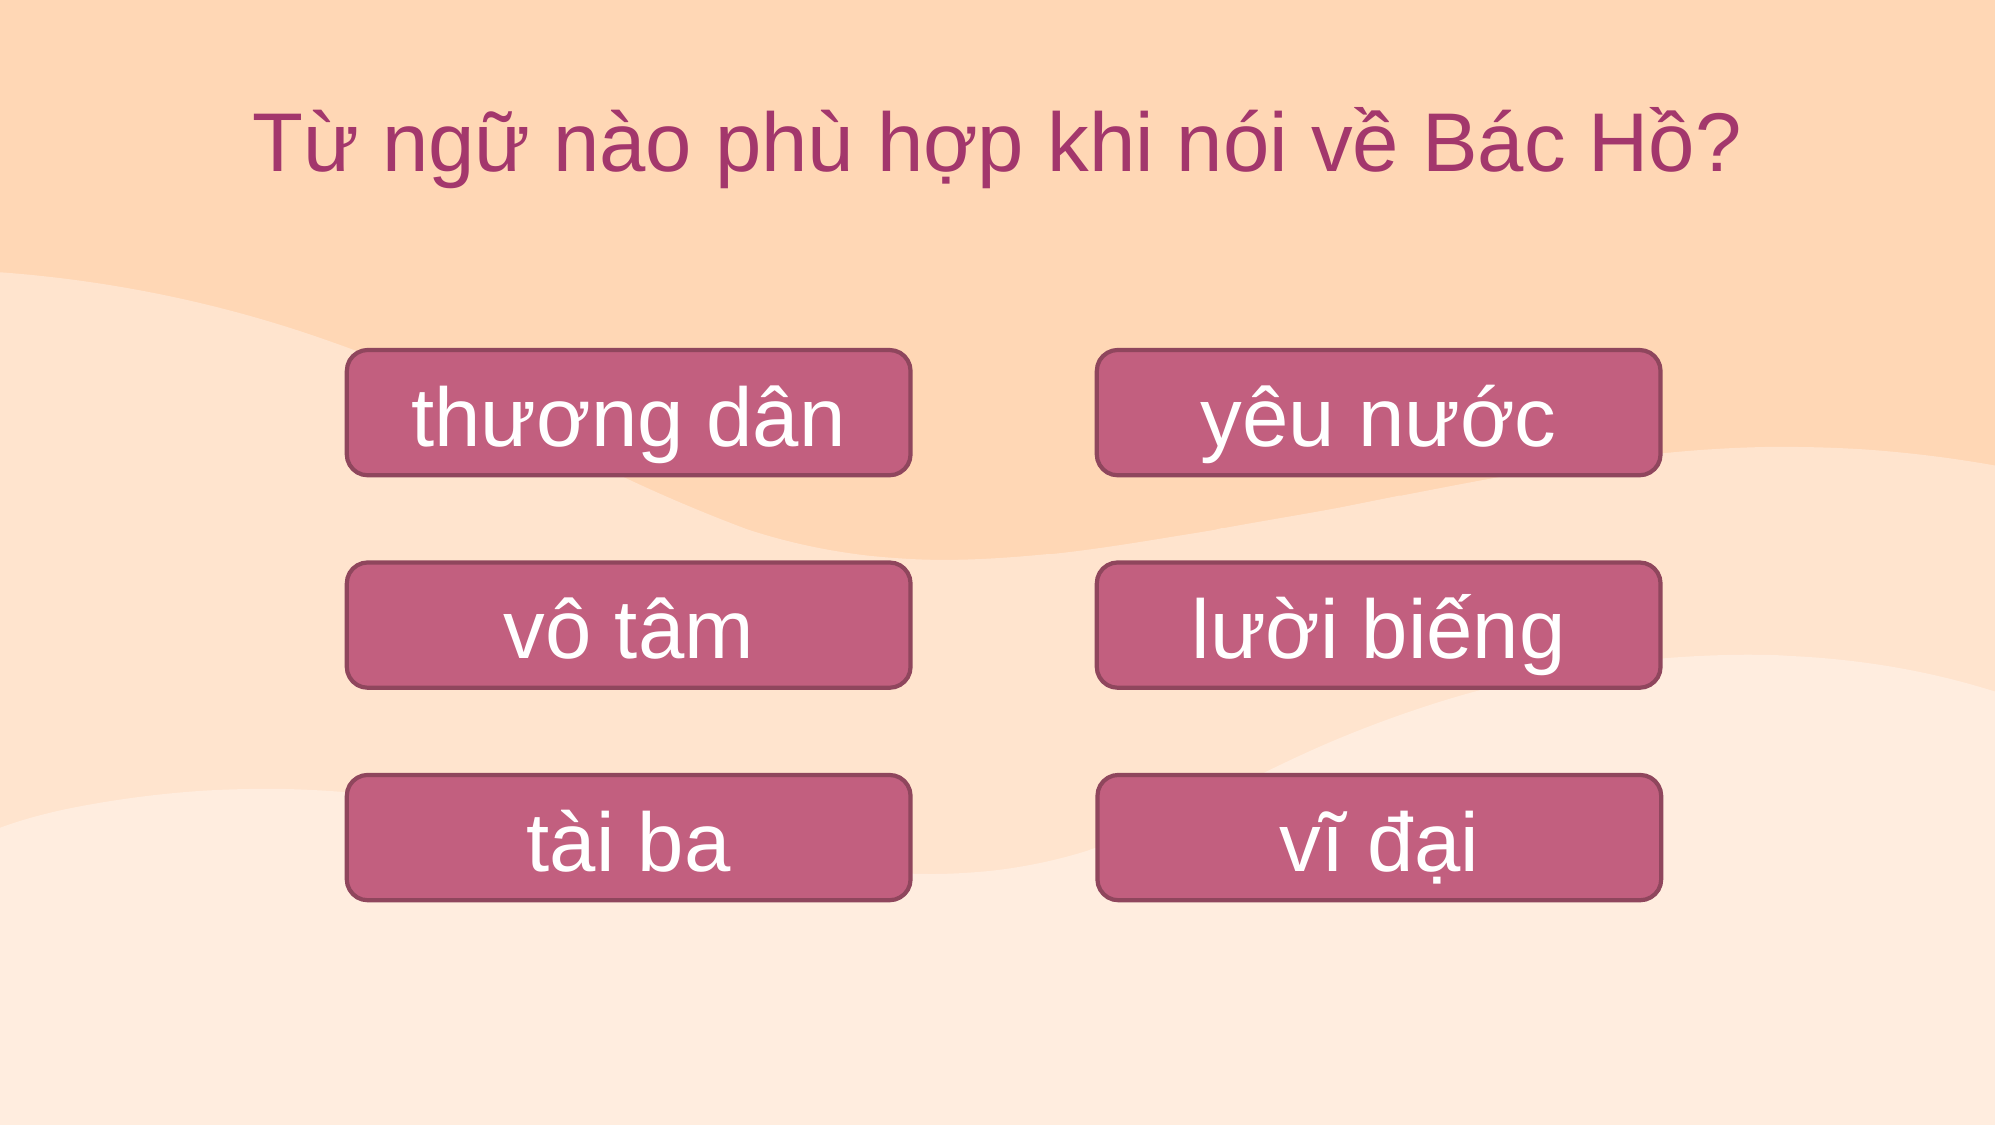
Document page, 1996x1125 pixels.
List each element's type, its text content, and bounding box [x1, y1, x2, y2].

text_box thương dân [344, 347, 913, 478]
title Từ ngữ nào phù hợp khi nói về Bác Hồ? [157, 75, 1838, 201]
text_box yêu nước [1094, 347, 1663, 478]
text_box vĩ đại [1095, 772, 1664, 903]
text_box vô tâm [344, 560, 913, 690]
text_box tài ba [344, 772, 913, 903]
text_box lười biếng [1094, 560, 1663, 690]
